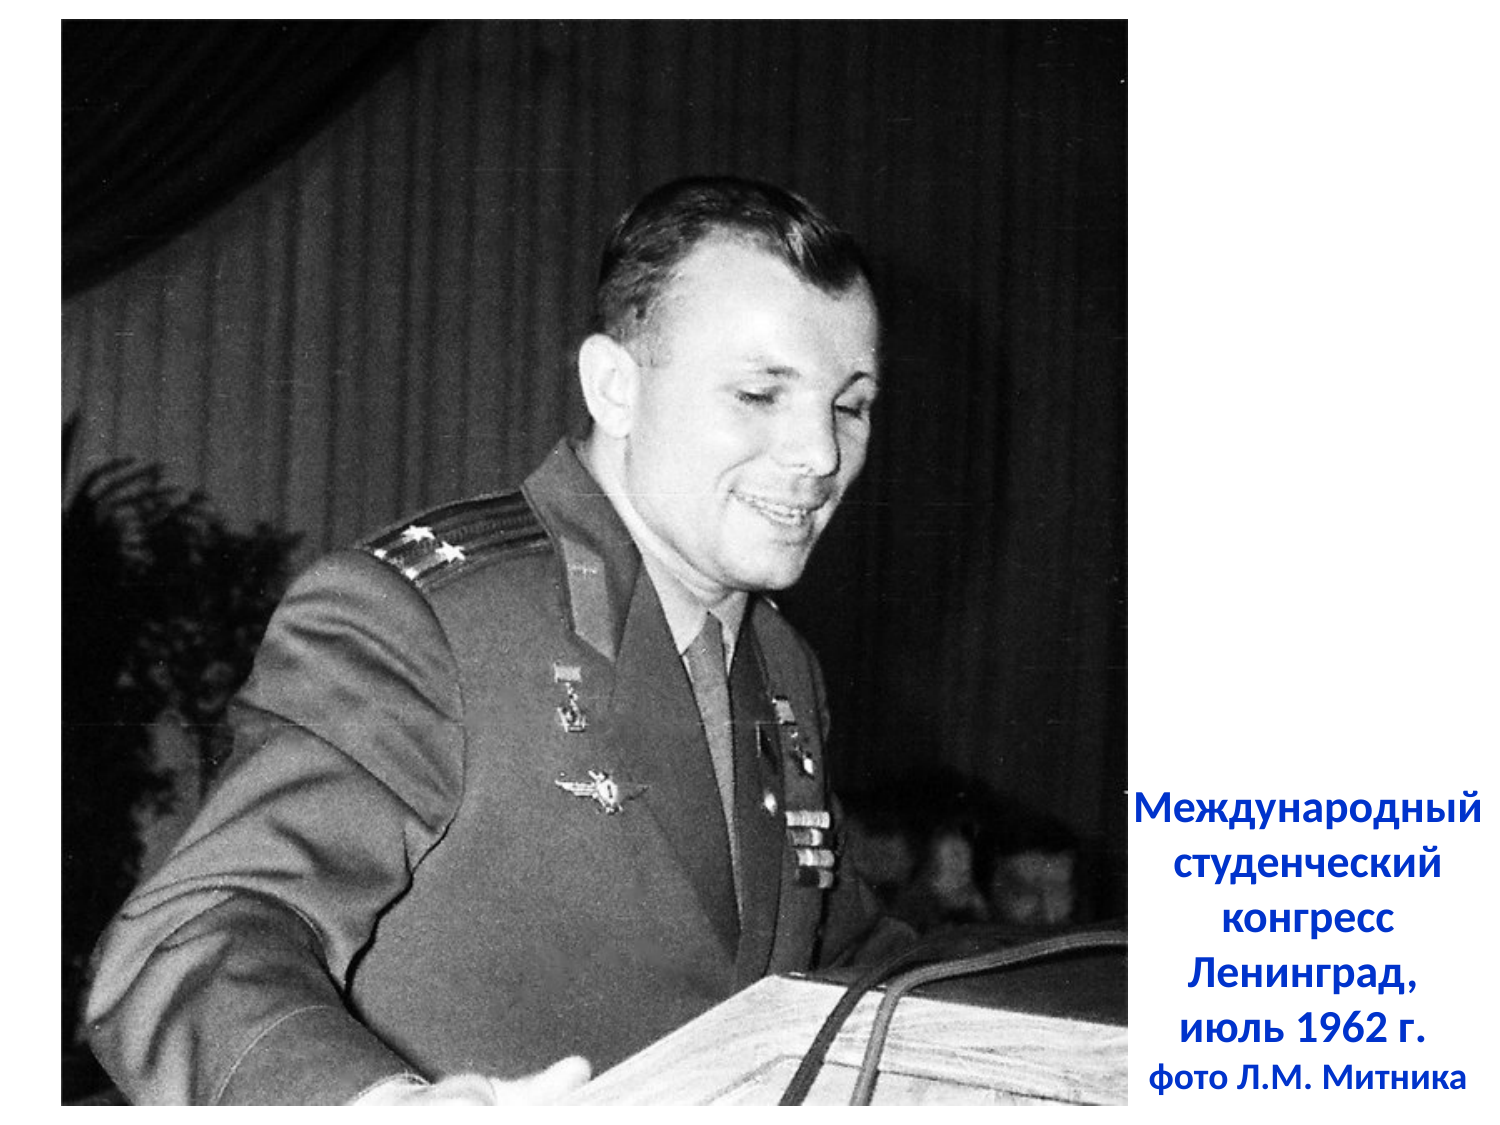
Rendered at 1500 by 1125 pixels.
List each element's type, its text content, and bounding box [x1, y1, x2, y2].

picture [60, 18, 1129, 1107]
text_box Международный студенческий конгресс Ленинград, июль 1962 г. фото Л.М. Митника [1133, 769, 1500, 1105]
